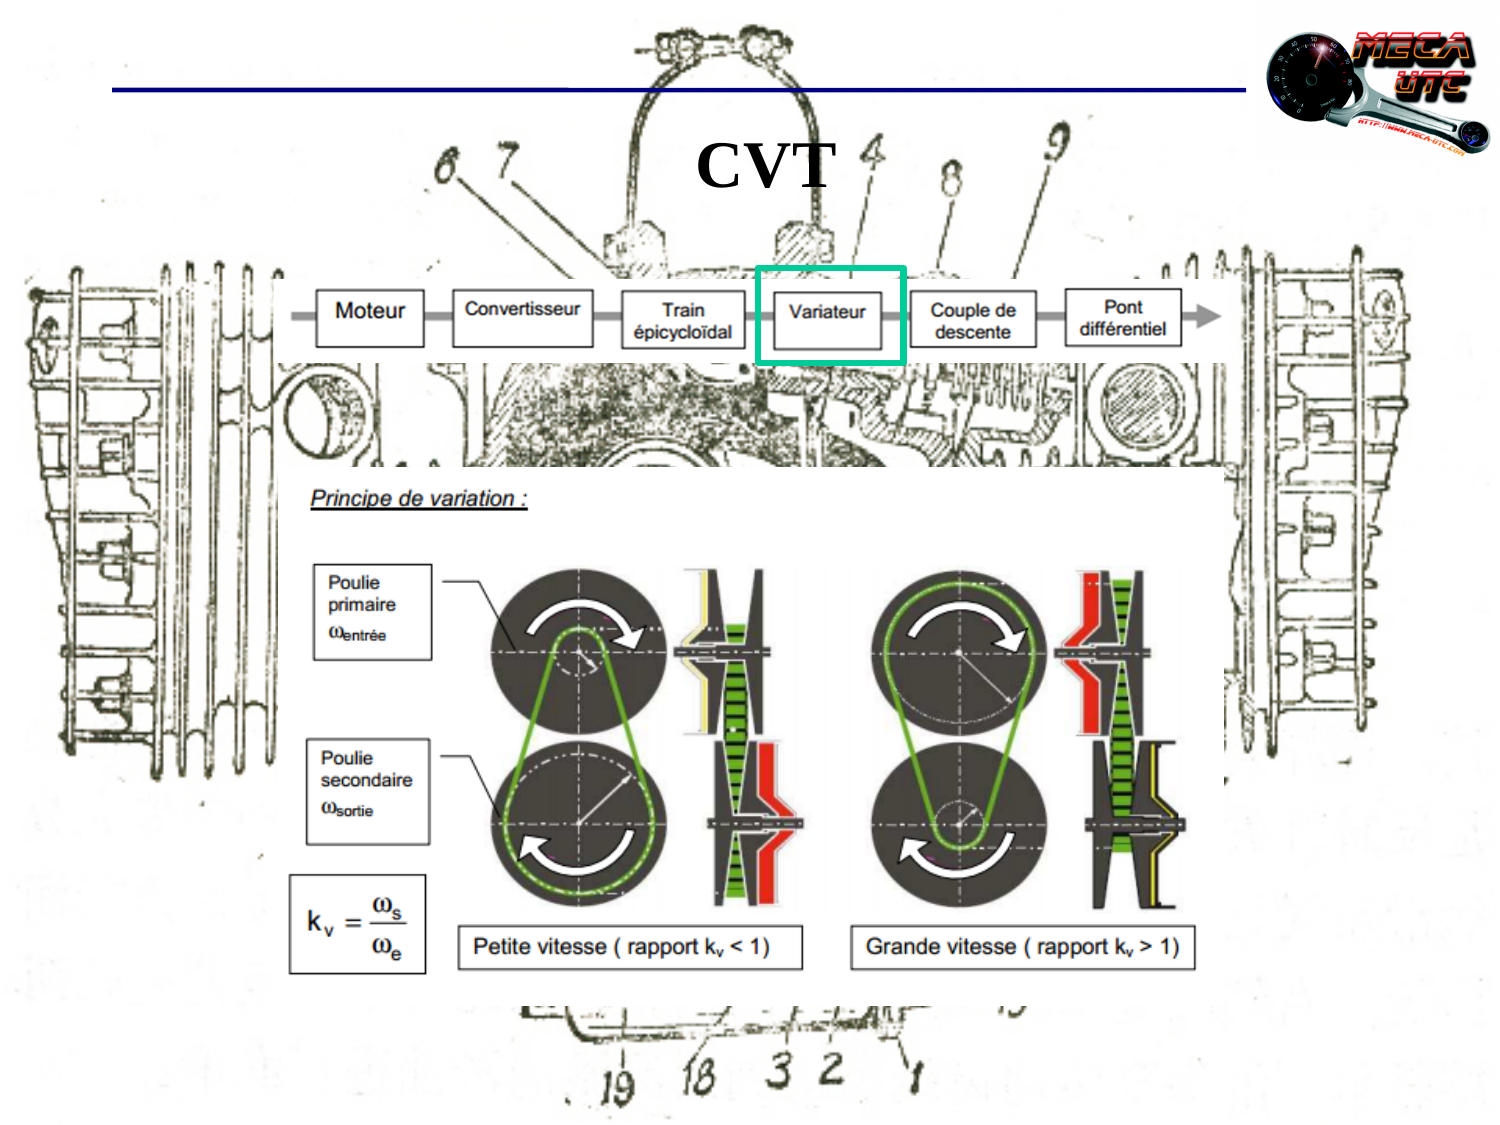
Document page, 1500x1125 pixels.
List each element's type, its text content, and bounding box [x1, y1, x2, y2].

picture [0, 0, 1500, 1125]
text_box [757, 267, 904, 277]
text_box CVT [222, 90, 1311, 231]
